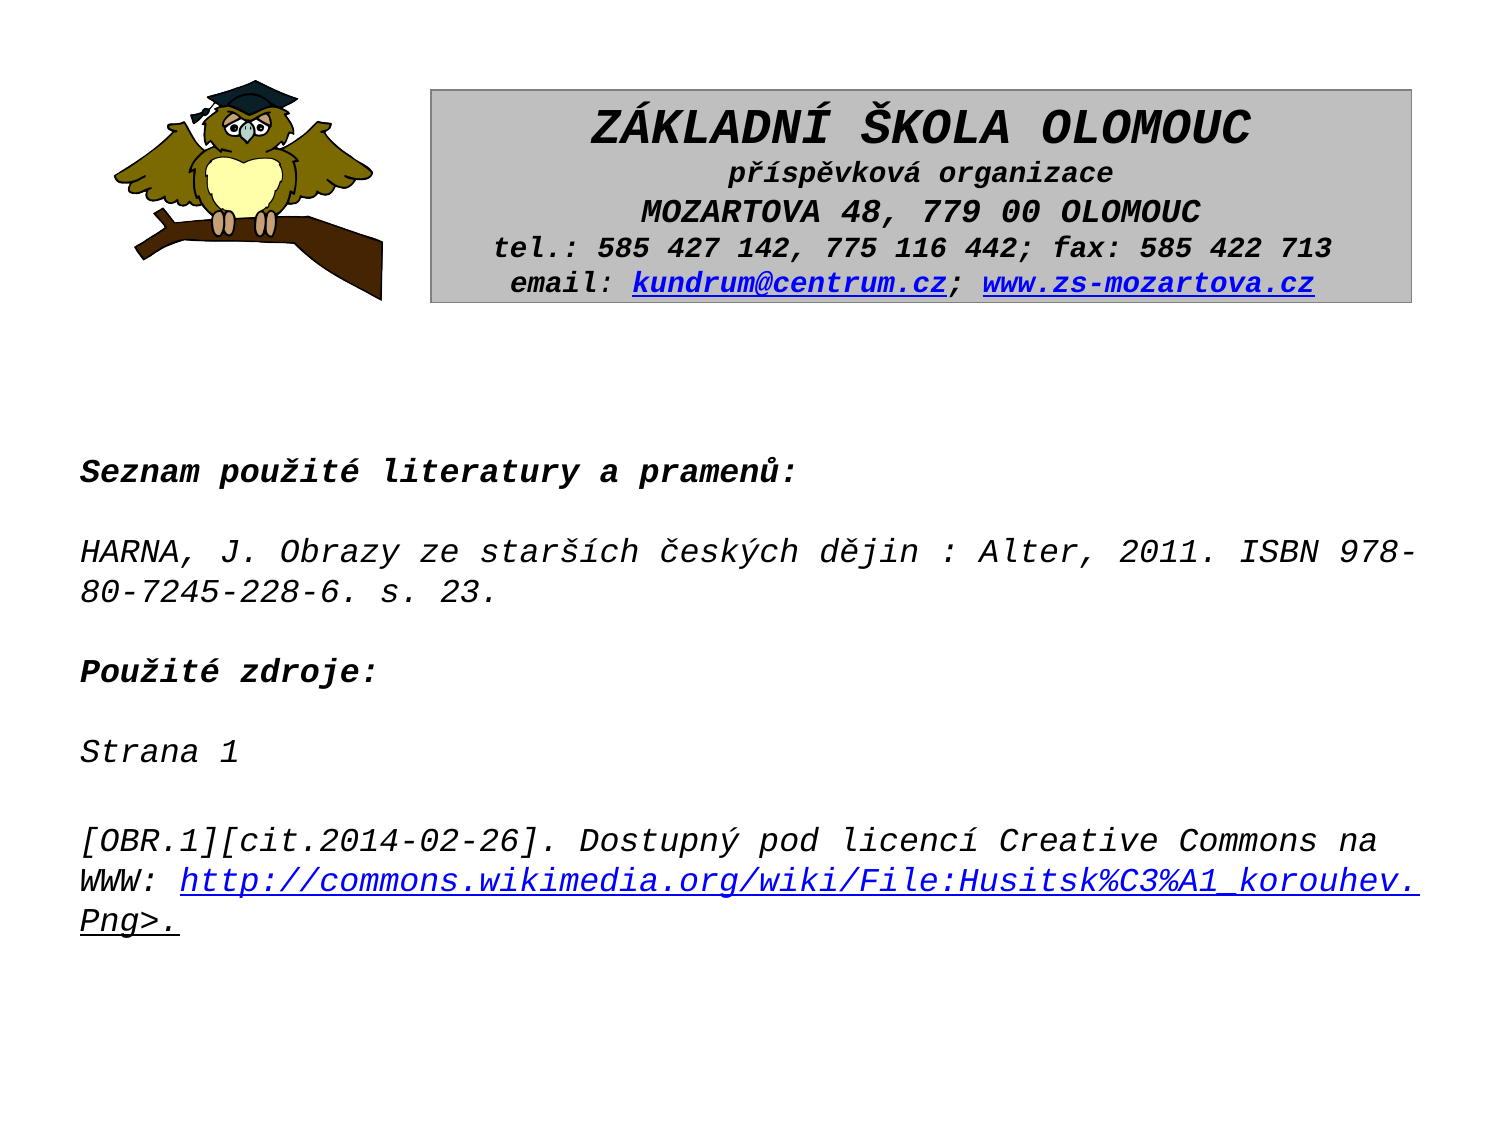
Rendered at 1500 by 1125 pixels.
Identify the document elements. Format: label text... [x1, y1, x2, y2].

text_box ZÁKLADNÍ ŠKOLA OLOMOUC příspěvková organizace MOZARTOVA 48, 779 00 OLOMOUC tel.: 585 427 142, 775 116 442; fax: 585 422 713 email: kundrum@centrum.cz; www.zs-mozartova.cz [430, 89, 1412, 303]
text_box Seznam použité literatury a pramenů: HARNA, J. Obrazy ze starších českých dějin : Alter, 2011. ISBN 978-80-7245-228-6. s. 23. Použité zdroje: Strana 1 [64, 442, 1436, 810]
text_box [OBR.1][cit.2014-02-26]. Dostupný pod licencí Creative Commons na WWW: http://commons.wikimedia.org/wiki/File:Husitsk%C3%A1_korouhev. Png>. [64, 810, 1447, 985]
picture [111, 77, 384, 302]
